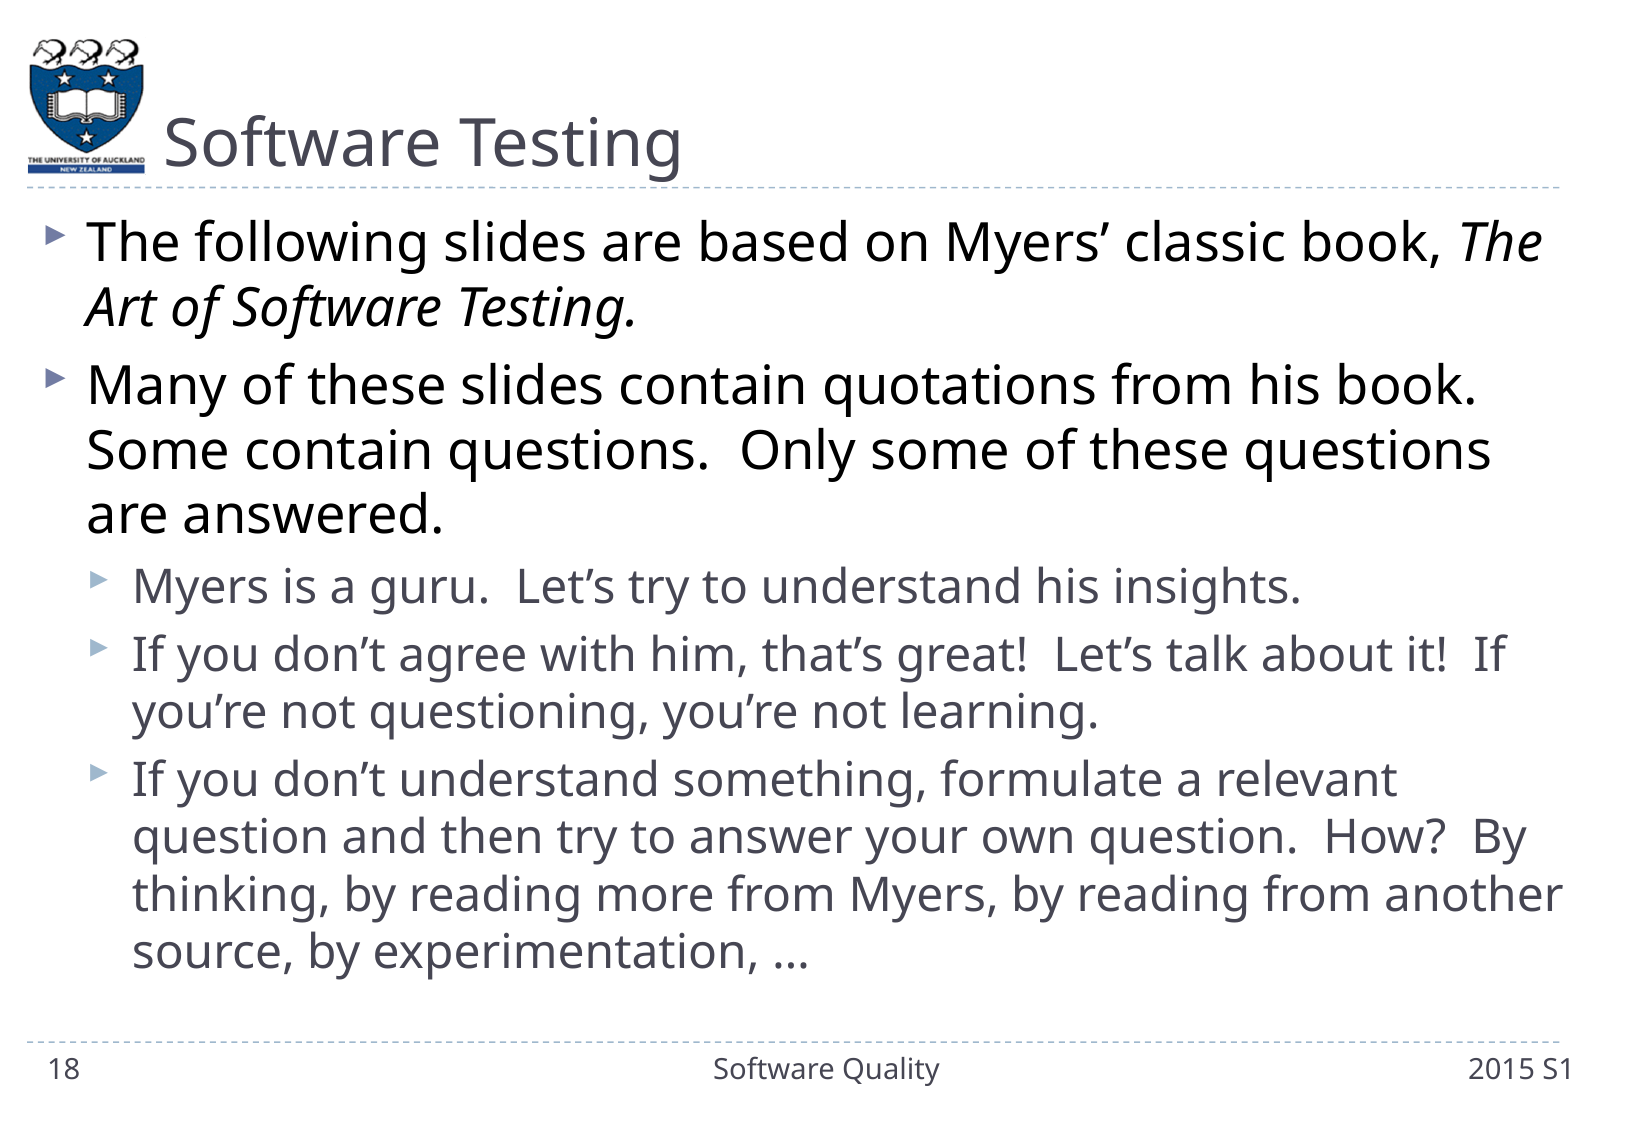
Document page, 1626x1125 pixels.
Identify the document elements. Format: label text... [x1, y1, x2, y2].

picture [27, 37, 146, 175]
title Software Testing [148, 24, 1582, 188]
list The following slides are based on Myers’ classic book, The Art of Software Testing. Many of these slides contain quotations from his book. Some contain questions. Only some of these questions are answered. Myers is a guru. Let’s try to understand his insights. If you don’t agree with him, that’s great! Let’s talk about it! If you’re not questioning, you’re not learning. If you don’t understand something, formulate a relevant question and then try to answer your own question. How? By thinking, by reading more from Myers, by reading from another source, by experimentation, … [27, 200, 1585, 1038]
footer Software Quality [515, 1042, 1138, 1103]
slide_number 2015 S1 [1183, 1042, 1591, 1103]
slide_number 18 [32, 1042, 385, 1103]
